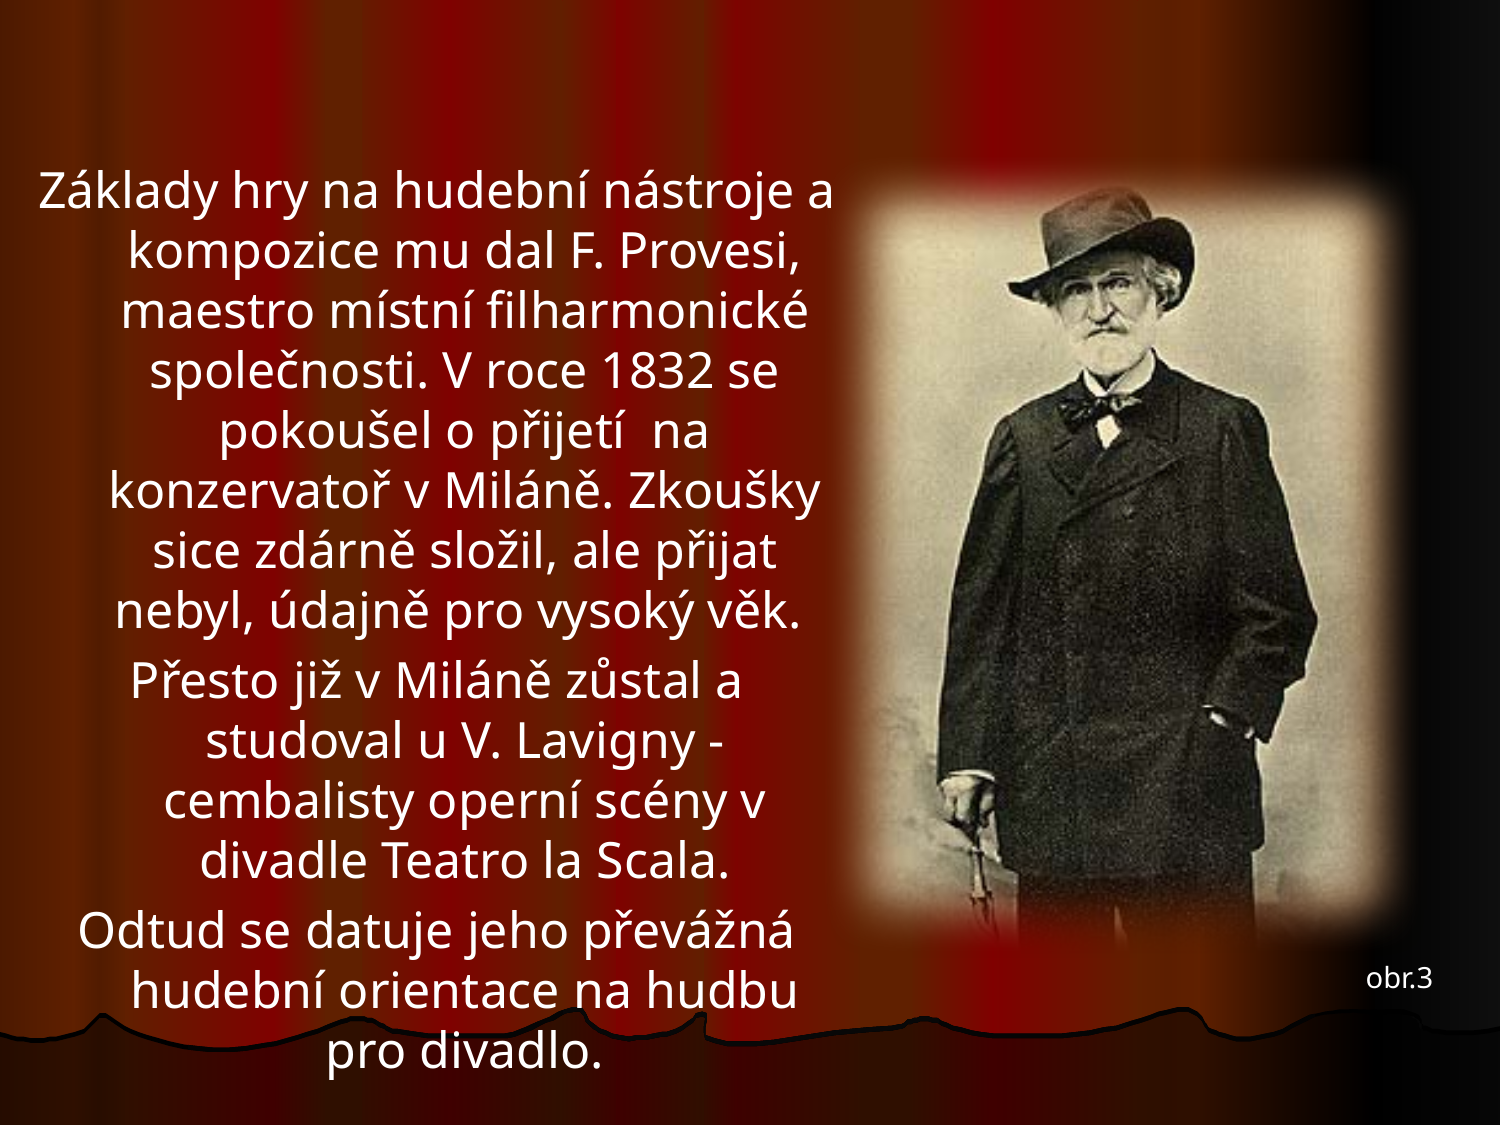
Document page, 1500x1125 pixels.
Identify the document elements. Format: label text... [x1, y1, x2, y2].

list Základy hry na hudební nástroje a kompozice mu dal F. Provesi, maestro místní filharmonické společnosti. V roce 1832 se pokoušel o přijetí na konzervatoř v Miláně. Zkoušky sice zdárně složil, ale přijat nebyl, údajně pro vysoký věk. Přesto již v Miláně zůstal a studoval u V. Lavigny - cembalisty operní scény v divadle Teatro la Scala. Odtud se datuje jeho převážná hudební orientace na hudbu pro divadlo. [17, 150, 857, 1042]
picture [820, 151, 1424, 955]
text_box obr.3 [1350, 952, 1449, 1002]
